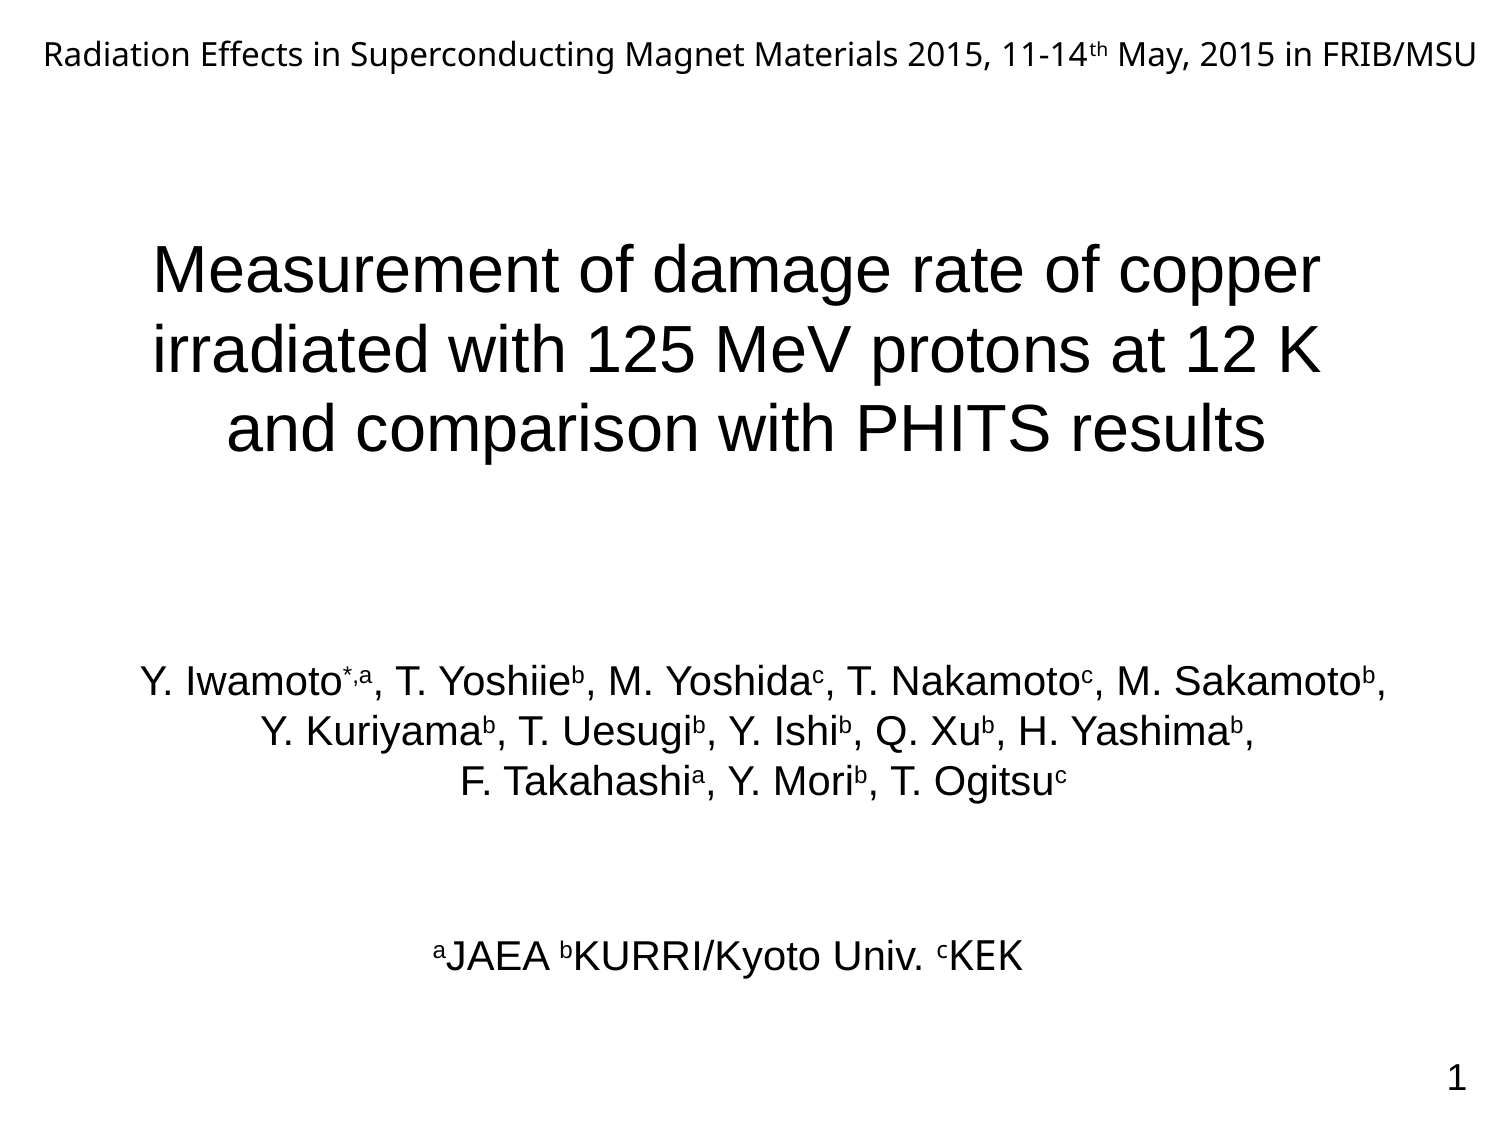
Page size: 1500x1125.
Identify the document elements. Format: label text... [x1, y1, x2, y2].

title Measurement of damage rate of copper irradiated with 125 MeV protons at 12 K and comparison with PHITS results [0, 228, 1500, 463]
text_box Radiation Effects in Superconducting Magnet Materials 2015, 11-14th May, 2015 in FRIB/MSU [28, 25, 1499, 80]
slide_number 1 [1132, 1045, 1483, 1106]
text_box aJAEA bKURRI/Kyoto Univ. cKEK [417, 921, 1038, 987]
text_box Y. Iwamoto*,a, T. Yoshiieb, M. Yoshidac, T. Nakamotoc, M. Sakamotob, Y. Kuriyamab, T. Uesugib, Y. Ishib, Q. Xub, H. Yashimab, F. Takahashia, Y. Morib, T. Ogitsuc [121, 646, 1406, 862]
